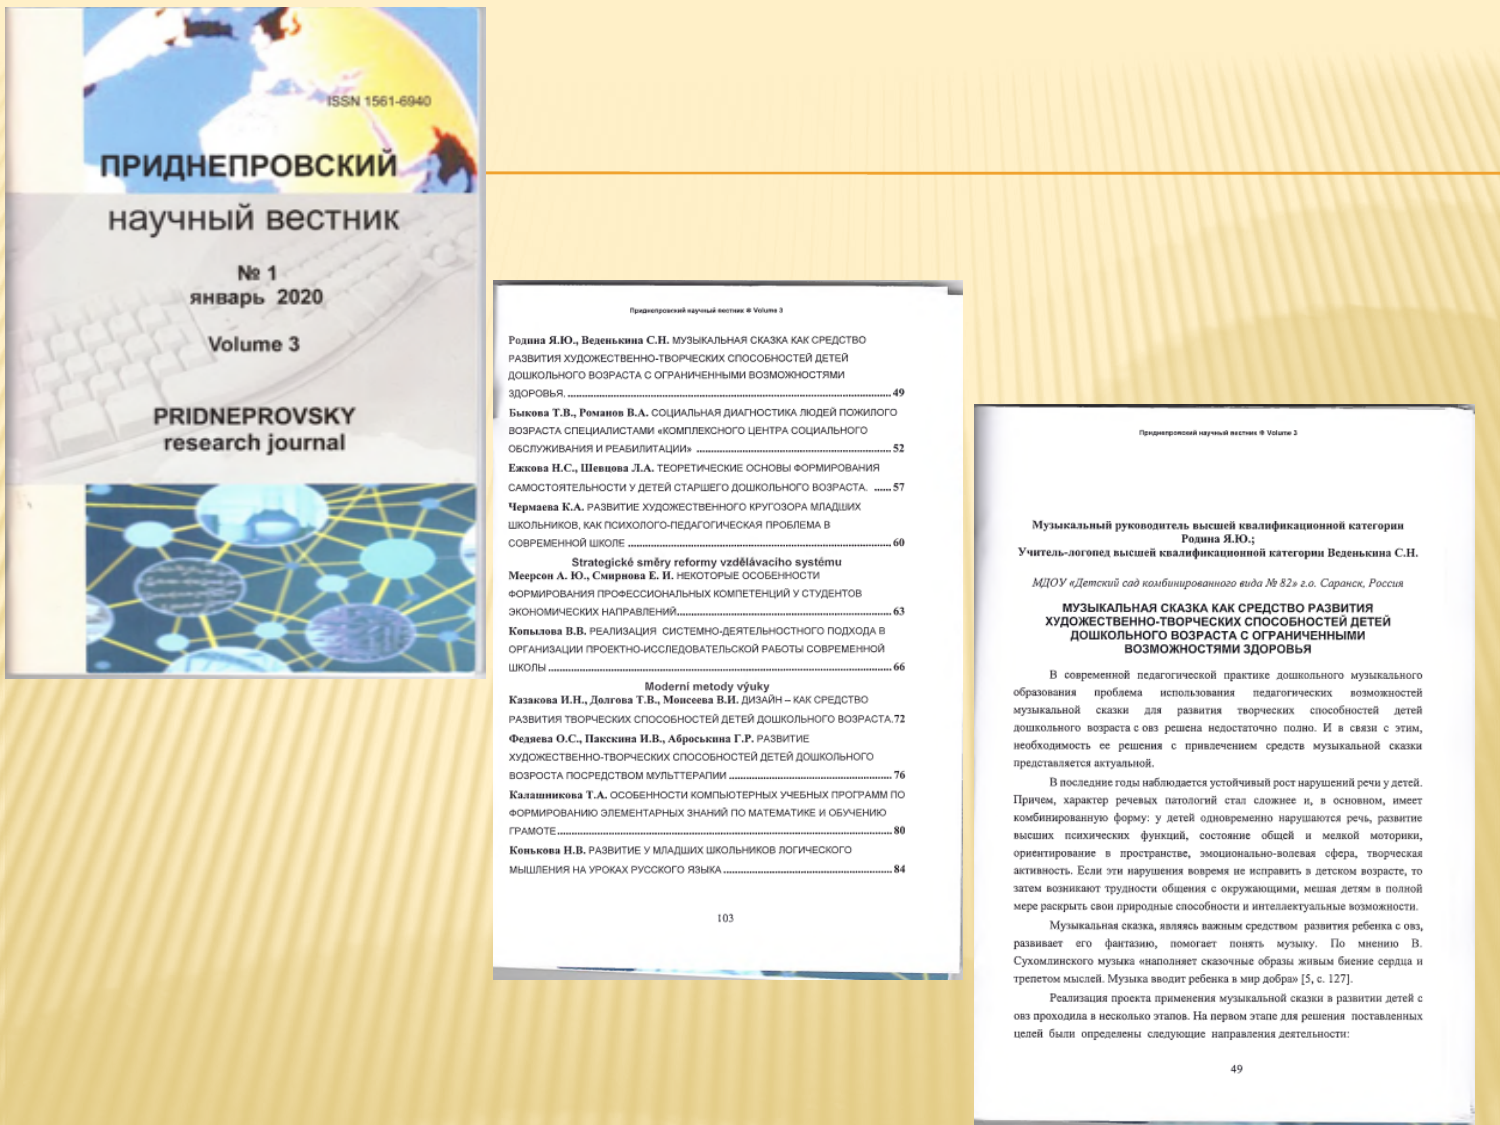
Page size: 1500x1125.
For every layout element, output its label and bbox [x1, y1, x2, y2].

picture [974, 403, 1475, 1125]
picture [493, 280, 963, 980]
picture [5, 6, 486, 679]
